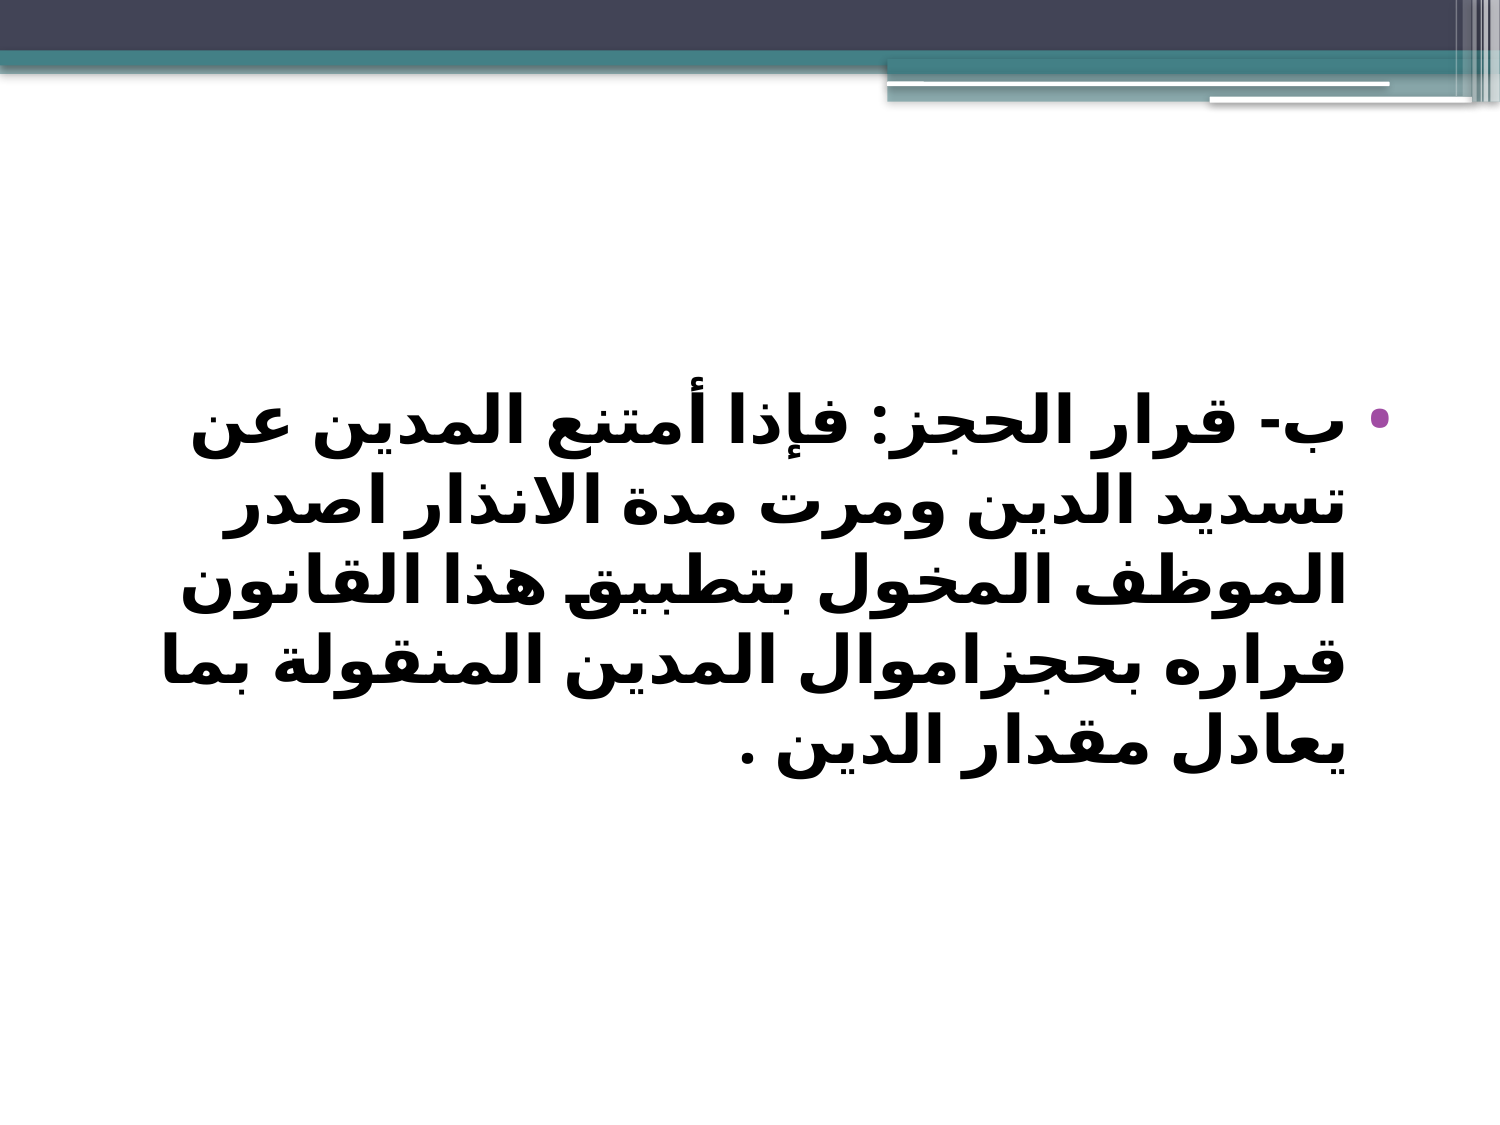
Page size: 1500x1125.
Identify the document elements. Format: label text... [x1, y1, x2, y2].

list ب- قرار الحجز: فإذا أمتنع المدين عن تسديد الدين ومرت مدة الانذار اصدر الموظف المخول بتطبيق هذا القانون قراره بحجزاموال المدين المنقولة بما يعادل مقدار الدين . [75, 368, 1425, 1079]
